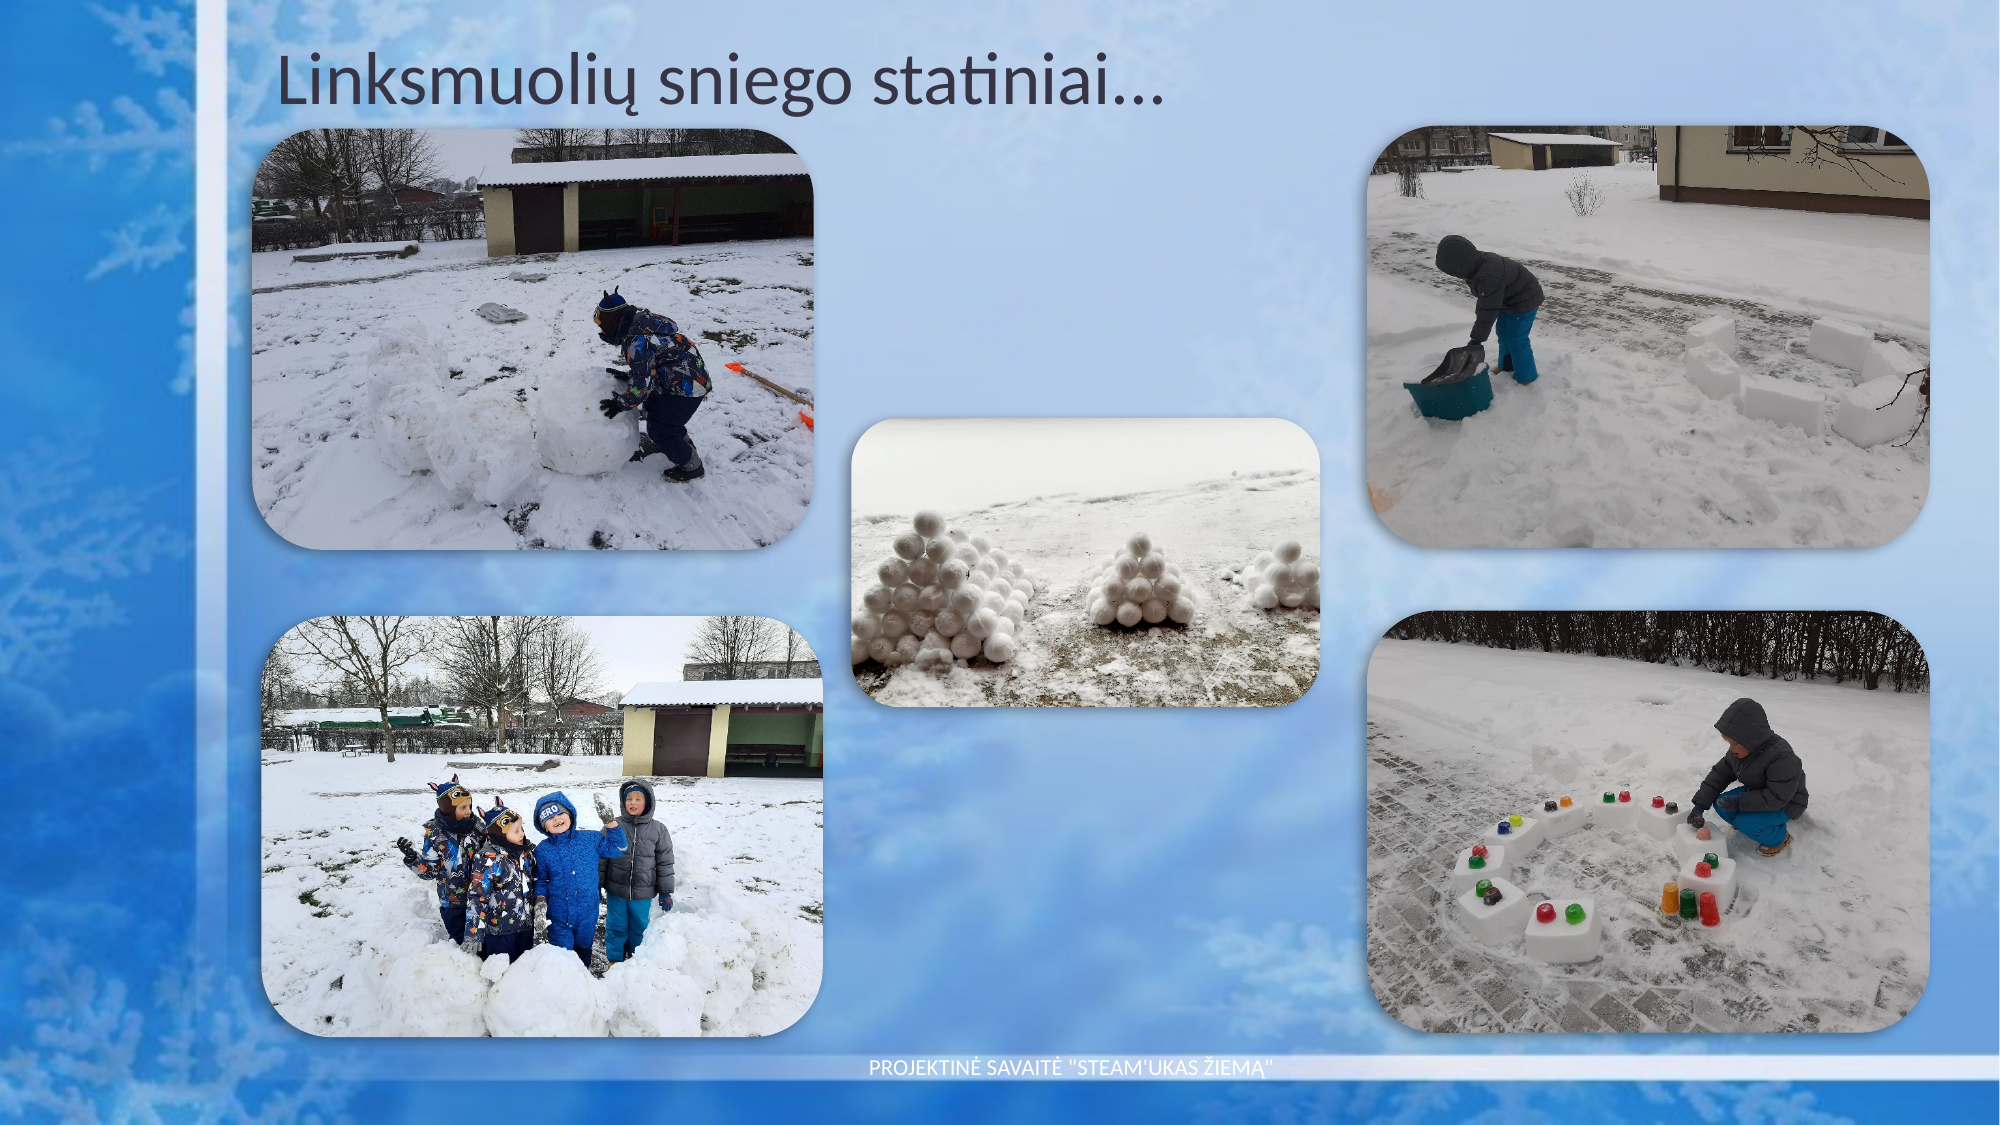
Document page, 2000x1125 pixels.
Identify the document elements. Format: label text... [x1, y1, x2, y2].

footer Projektinė savaitė "STEAM'ukas žiemą" [409, 1036, 1734, 1096]
picture [0, 0, 2000, 1125]
title Linksmuolių sniego statiniai... [261, 29, 1867, 129]
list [251, 128, 814, 551]
